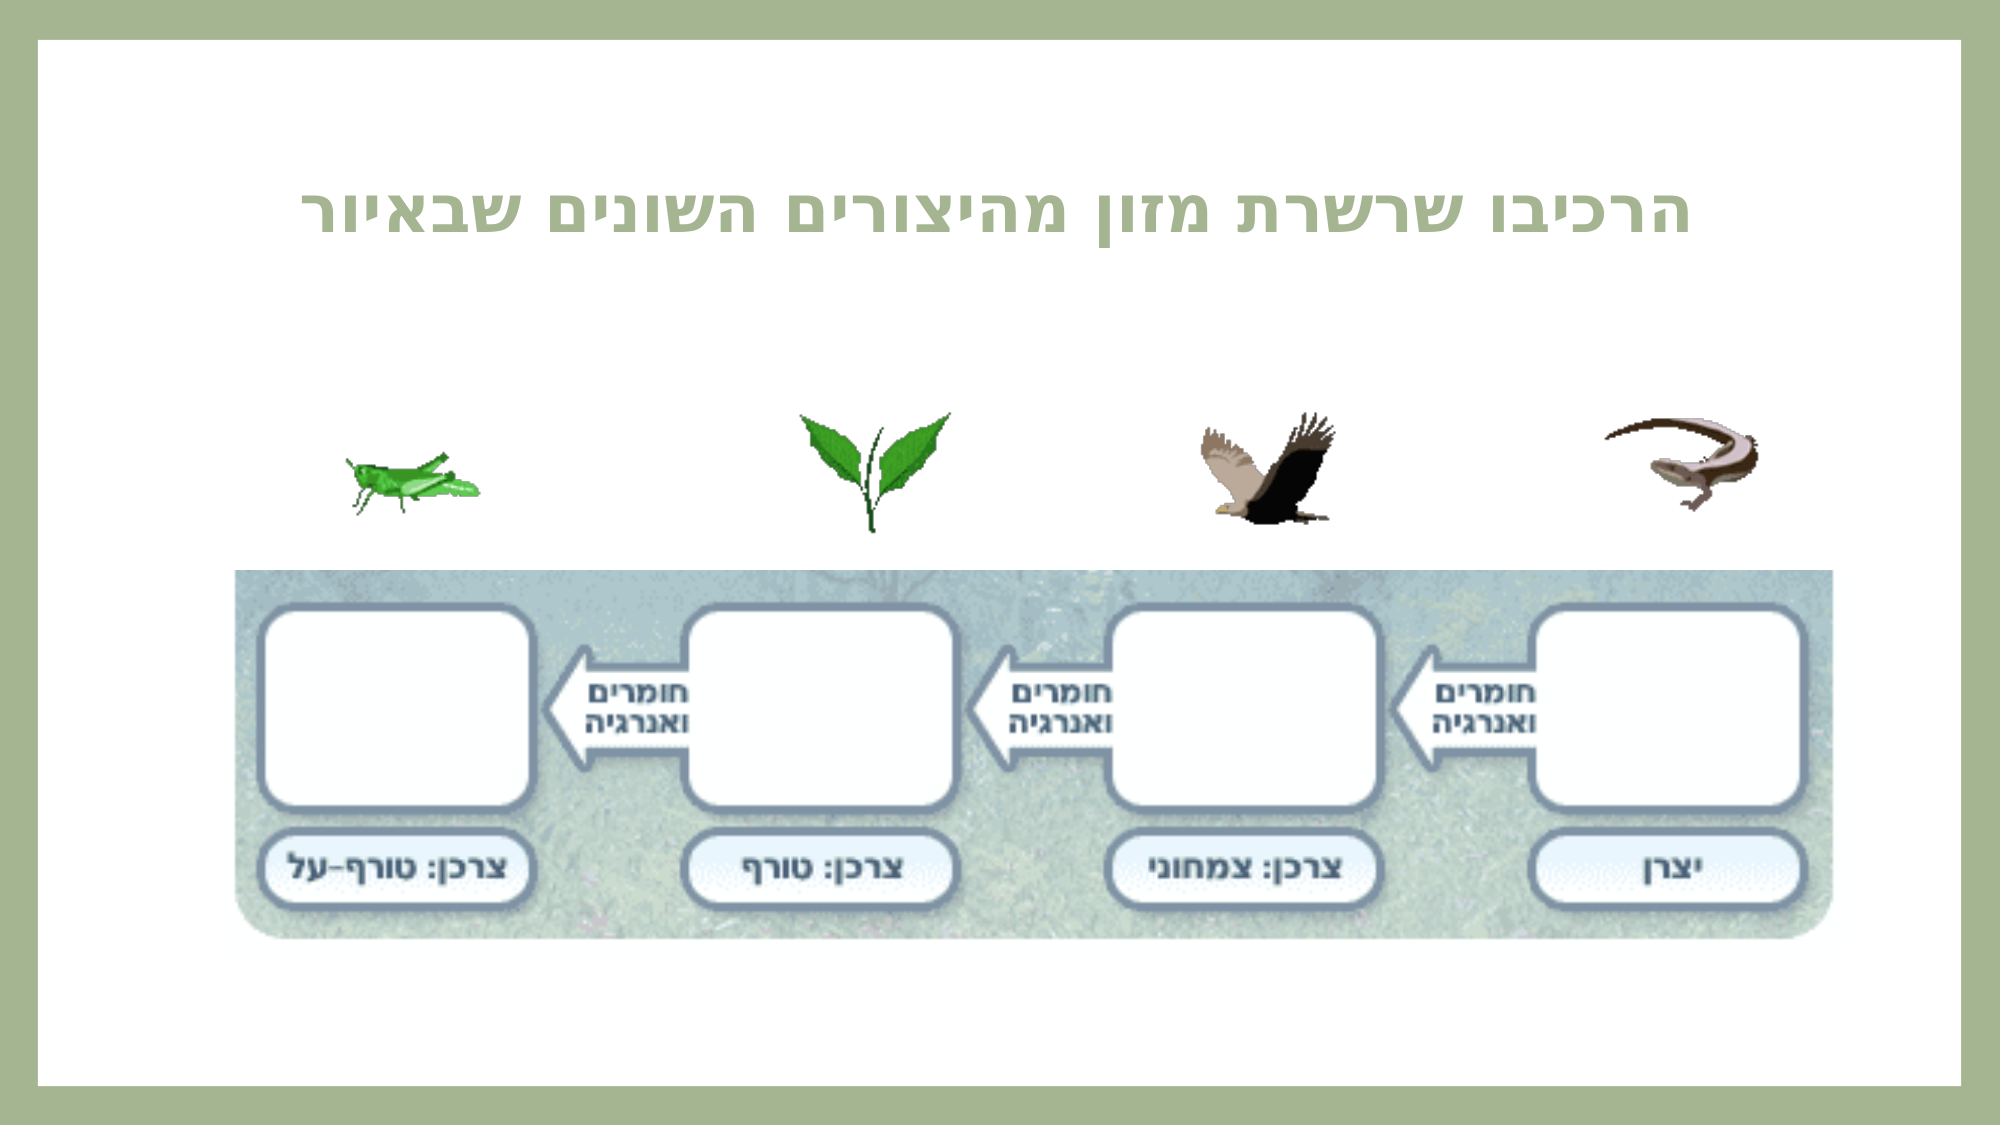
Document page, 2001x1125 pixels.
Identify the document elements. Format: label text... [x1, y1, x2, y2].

picture [786, 399, 964, 553]
title הרכיבו שרשרת מזון מהיצורים השונים שבאיור [187, 99, 1808, 323]
picture [342, 422, 496, 529]
picture [1183, 399, 1349, 553]
picture [221, 570, 1850, 952]
picture [1587, 398, 1776, 528]
